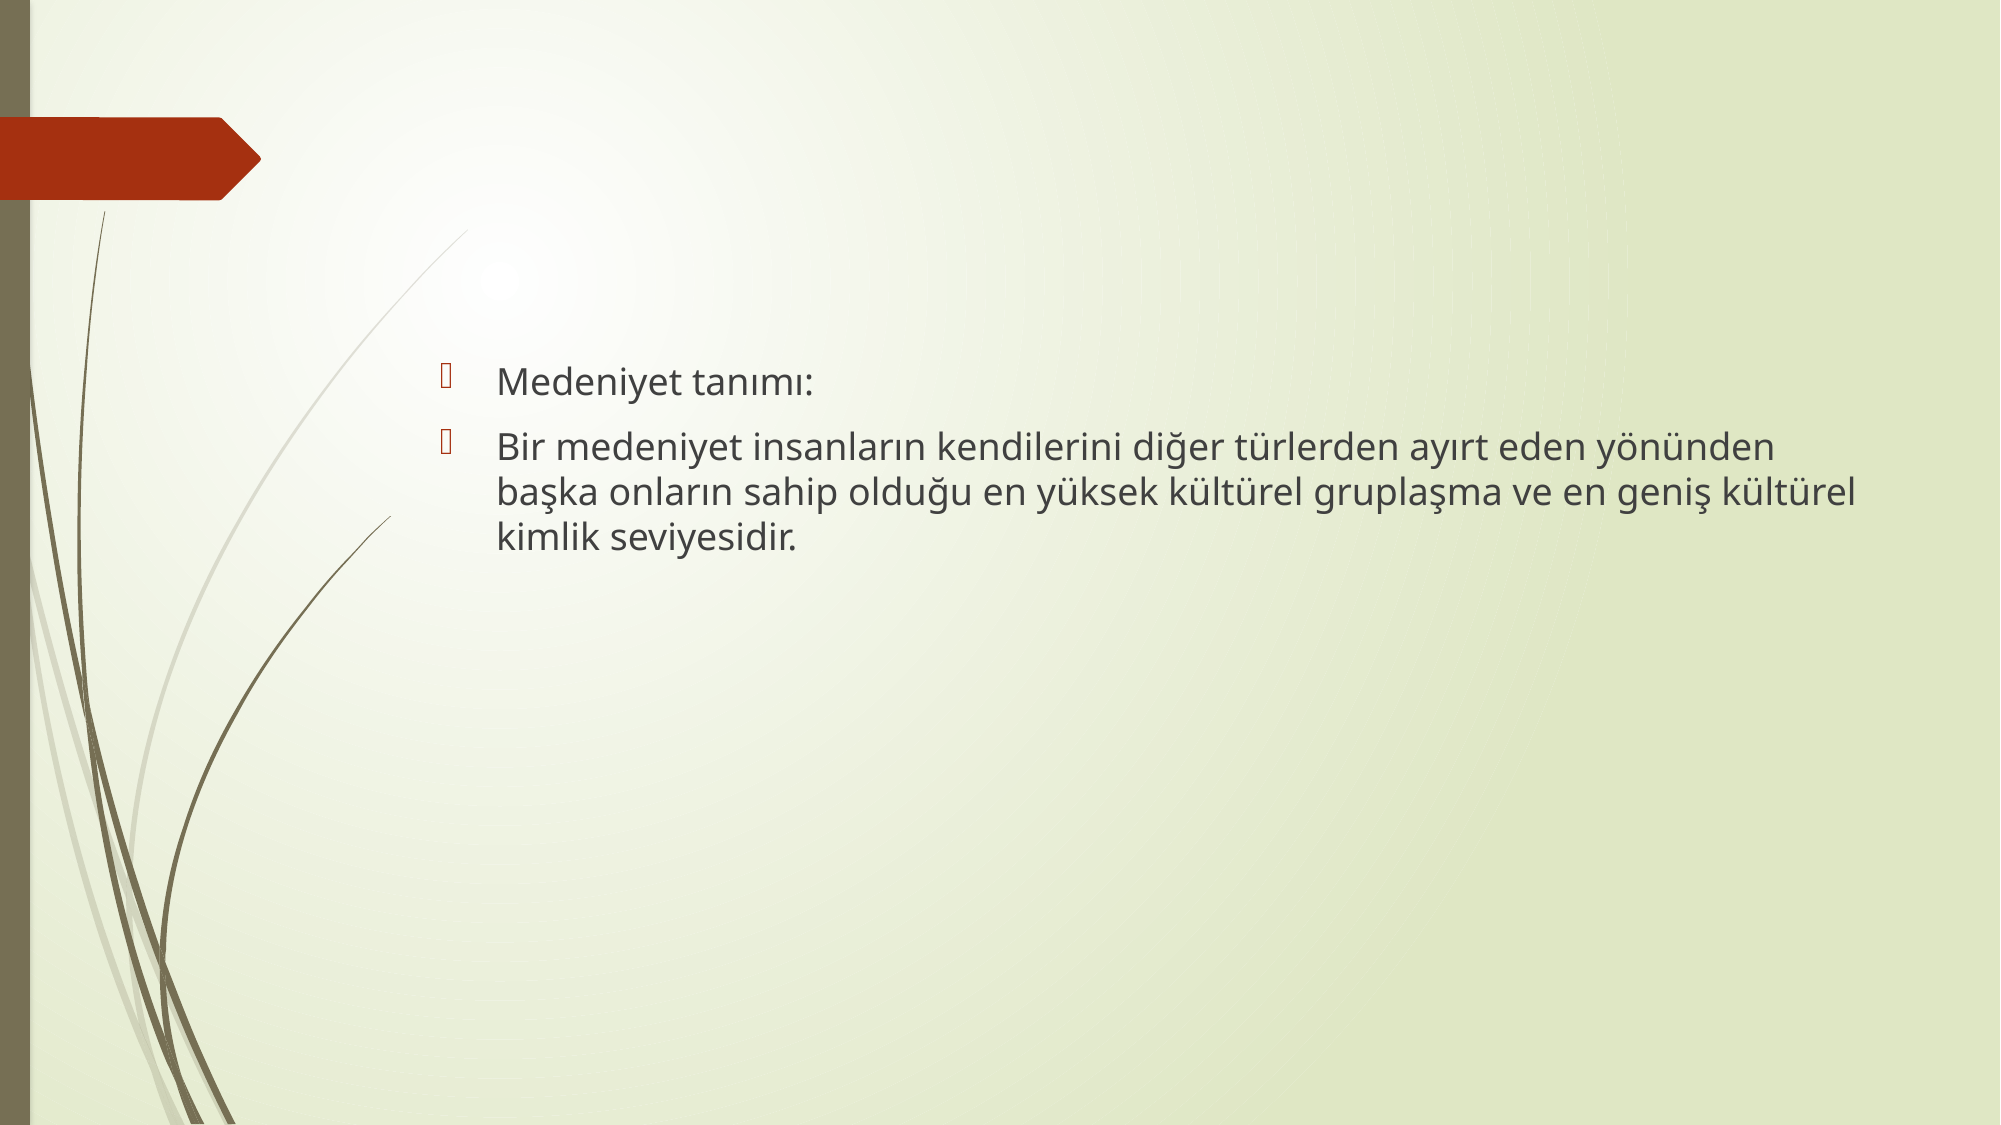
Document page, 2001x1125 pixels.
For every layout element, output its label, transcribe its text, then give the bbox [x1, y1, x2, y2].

list Medeniyet tanımı: Bir medeniyet insanların kendilerini diğer türlerden ayırt eden yönünden başka onların sahip olduğu en yüksek kültürel gruplaşma ve en geniş kültürel kimlik seviyesidir. [424, 350, 1888, 970]
